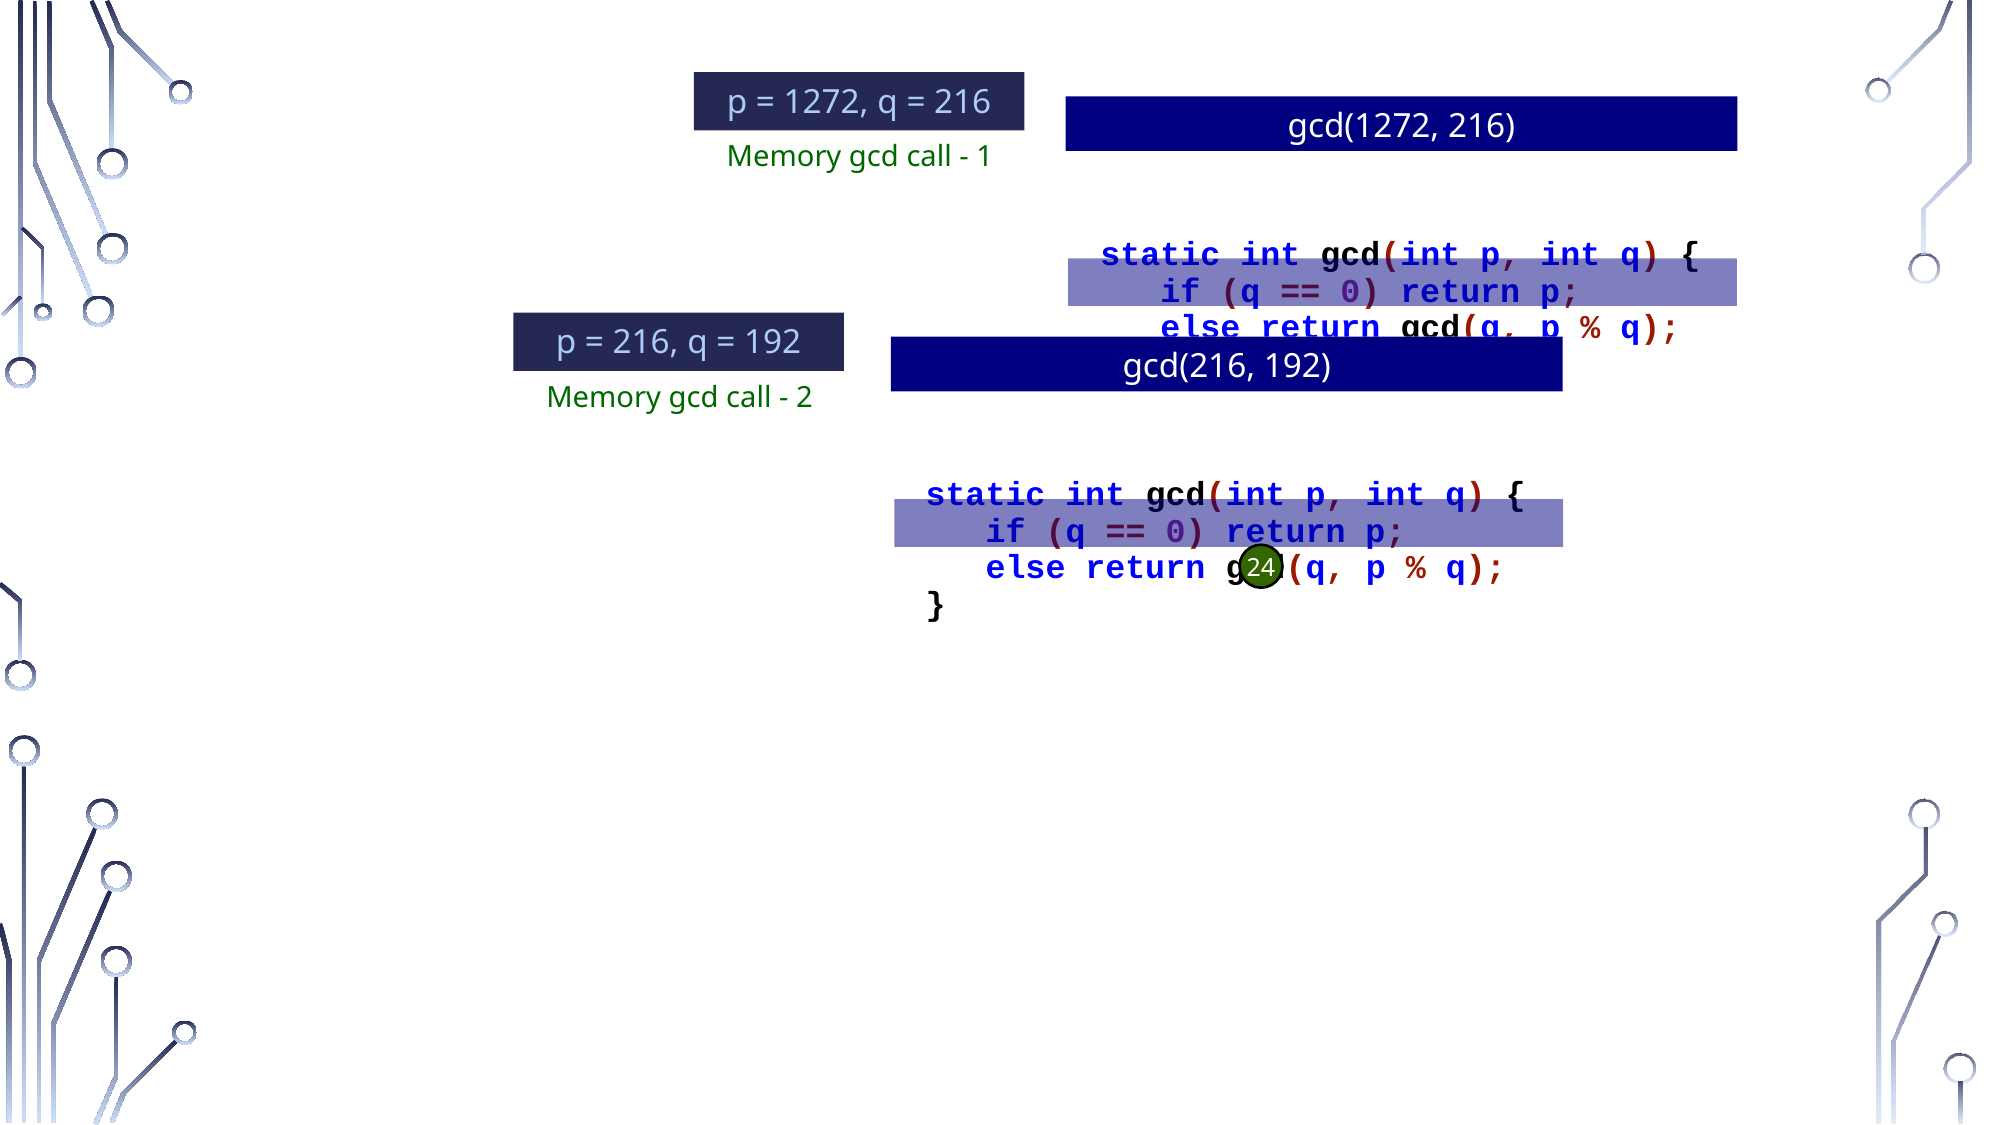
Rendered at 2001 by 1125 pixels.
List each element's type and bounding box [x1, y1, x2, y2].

text_box [1065, 96, 1738, 347]
text_box [693, 71, 1025, 174]
text_box [513, 312, 845, 415]
text_box [890, 336, 1563, 587]
